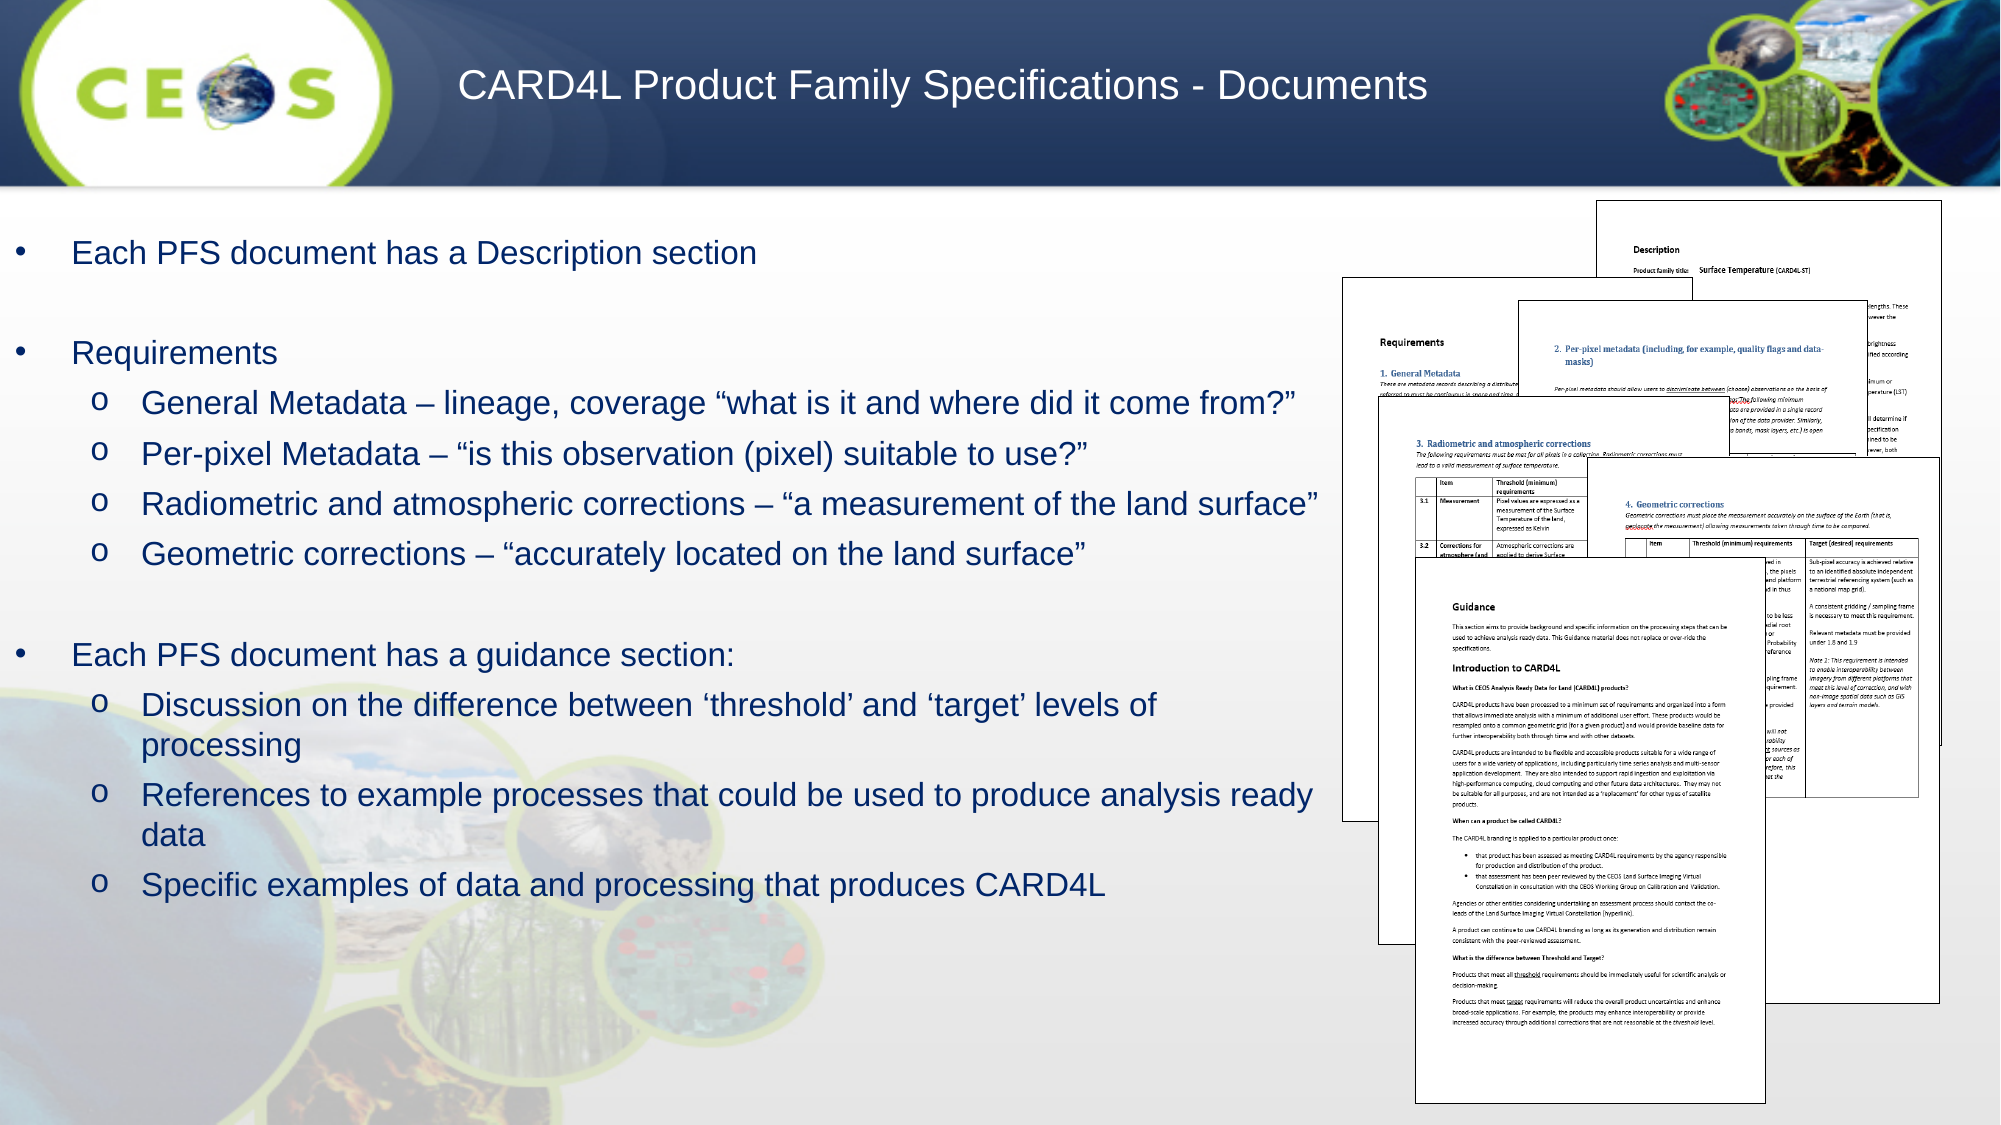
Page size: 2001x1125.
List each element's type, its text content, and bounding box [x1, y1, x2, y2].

list Each PFS document has a Description section Requirements General Metadata – lineage, coverage “what is it and where did it come from?” Per-pixel Metadata – “is this observation (pixel) suitable to use?” Radiometric and atmospheric corrections – “a measurement of the land surface” Geometric corrections – “accurately located on the land surface” Each PFS document has a guidance section: Discussion on the difference between ‘threshold’ and ‘target’ levels of processing References to example processes that could be used to produce analysis ready data Specific examples of data and processing that produces CARD4L [6, 223, 1331, 1104]
picture [0, 0, 2001, 1125]
list CARD4L Product Family Specifications - Documents [449, 49, 1534, 139]
